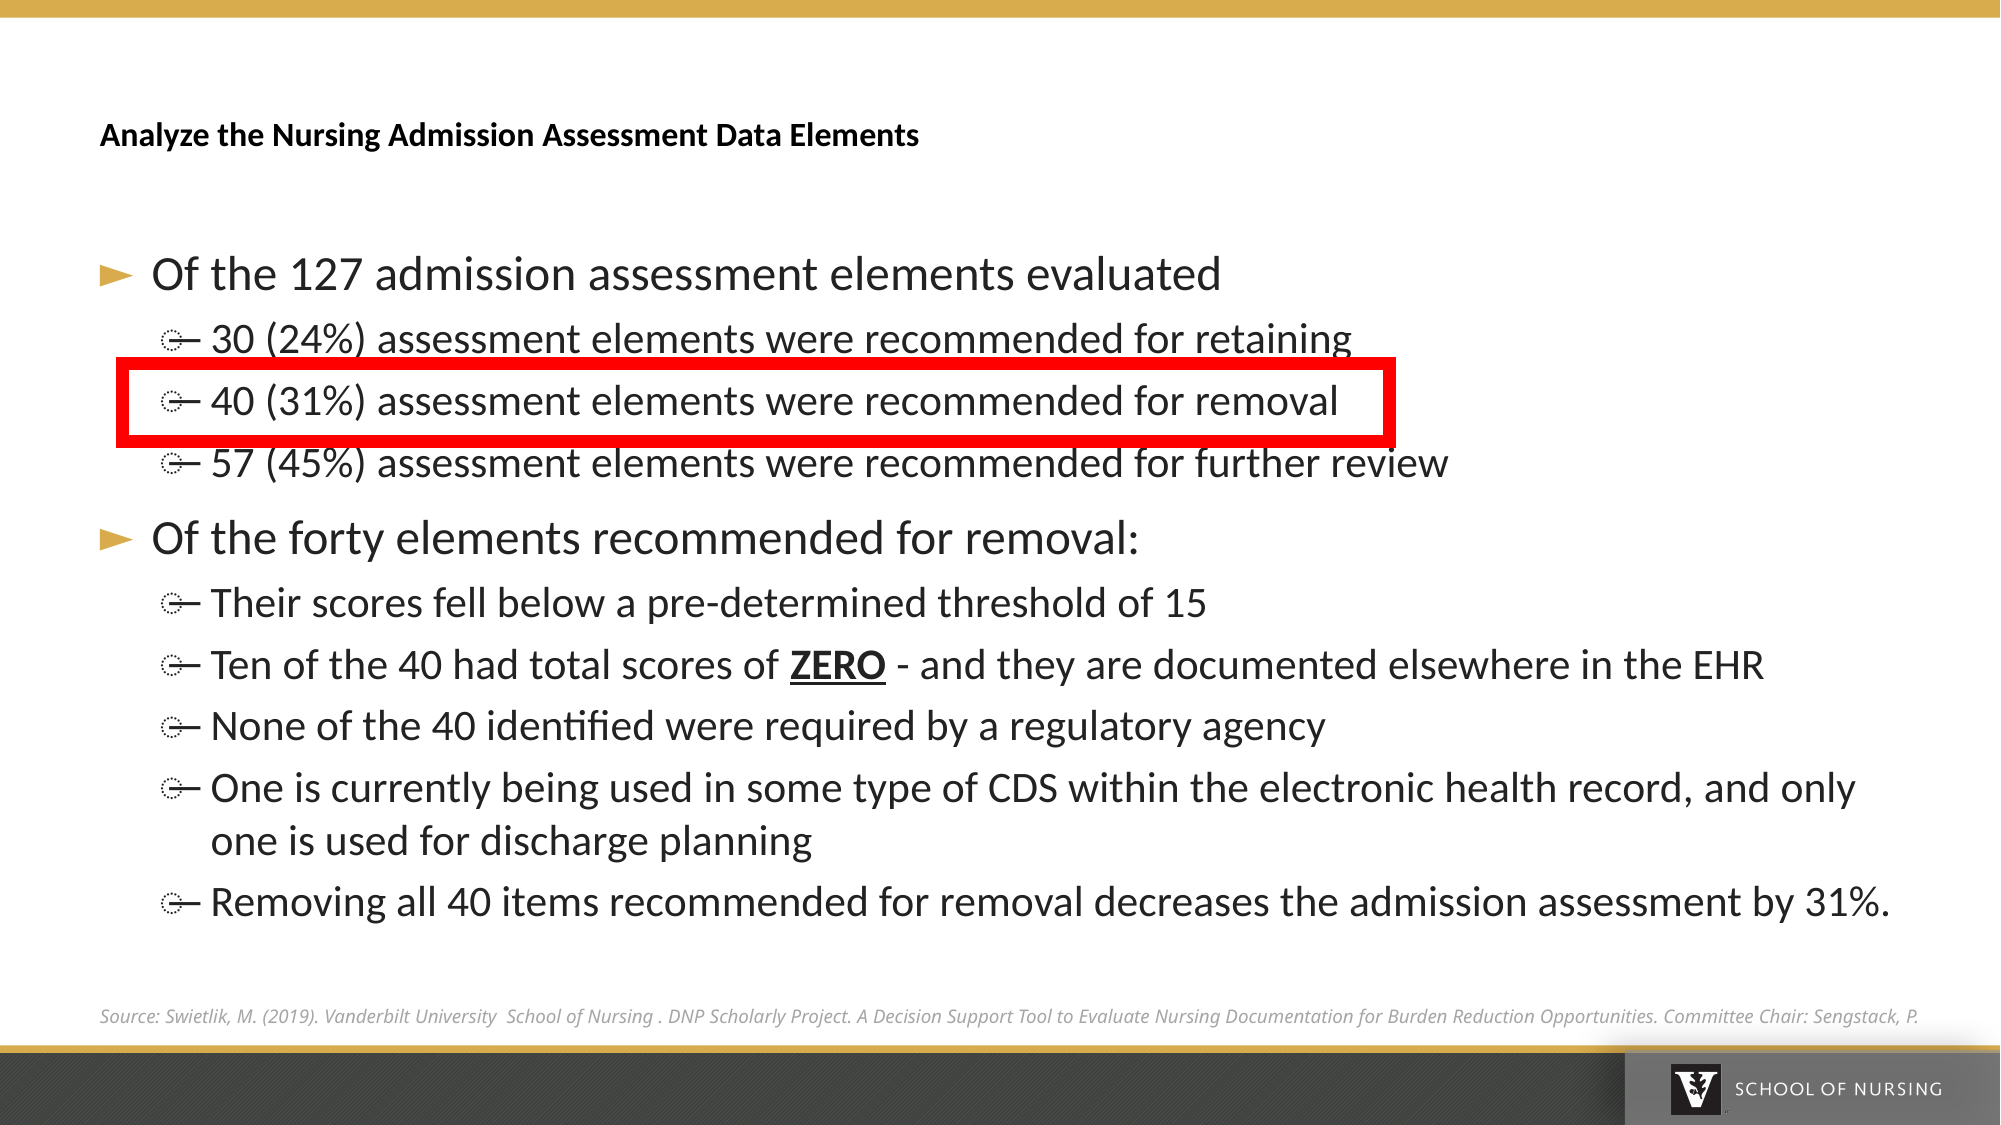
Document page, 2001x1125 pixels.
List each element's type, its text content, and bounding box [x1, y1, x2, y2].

picture [1671, 1064, 1941, 1115]
list Source: Swietlik, M. (2019). Vanderbilt University School of Nursing . DNP Scholarly Project. A Decision Support Tool to Evaluate Nursing Documentation for Burden Reduction Opportunities. Committee Chair: Sengstack, P. [99, 999, 1952, 1035]
title Analyze the Nursing Admission Assessment Data Elements [99, 112, 1900, 195]
text_box [121, 362, 1390, 443]
list Of the 127 admission assessment elements evaluated 30 (24%) assessment elements were recommended for retaining 40 (31%) assessment elements were recommended for removal 57 (45%) assessment elements were recommended for further review Of the forty elements recommended for removal: Their scores fell below a pre-determined threshold of 15 Ten of the 40 had total scores of ZERO - and they are documented elsewhere in the EHR None of the 40 identified were required by a regulatory agency One is currently being used in some type of CDS within the electronic health record, and only one is used for discharge planning Removing all 40 items recommended for removal decreases the admission assessment by 31%. [99, 234, 1900, 976]
